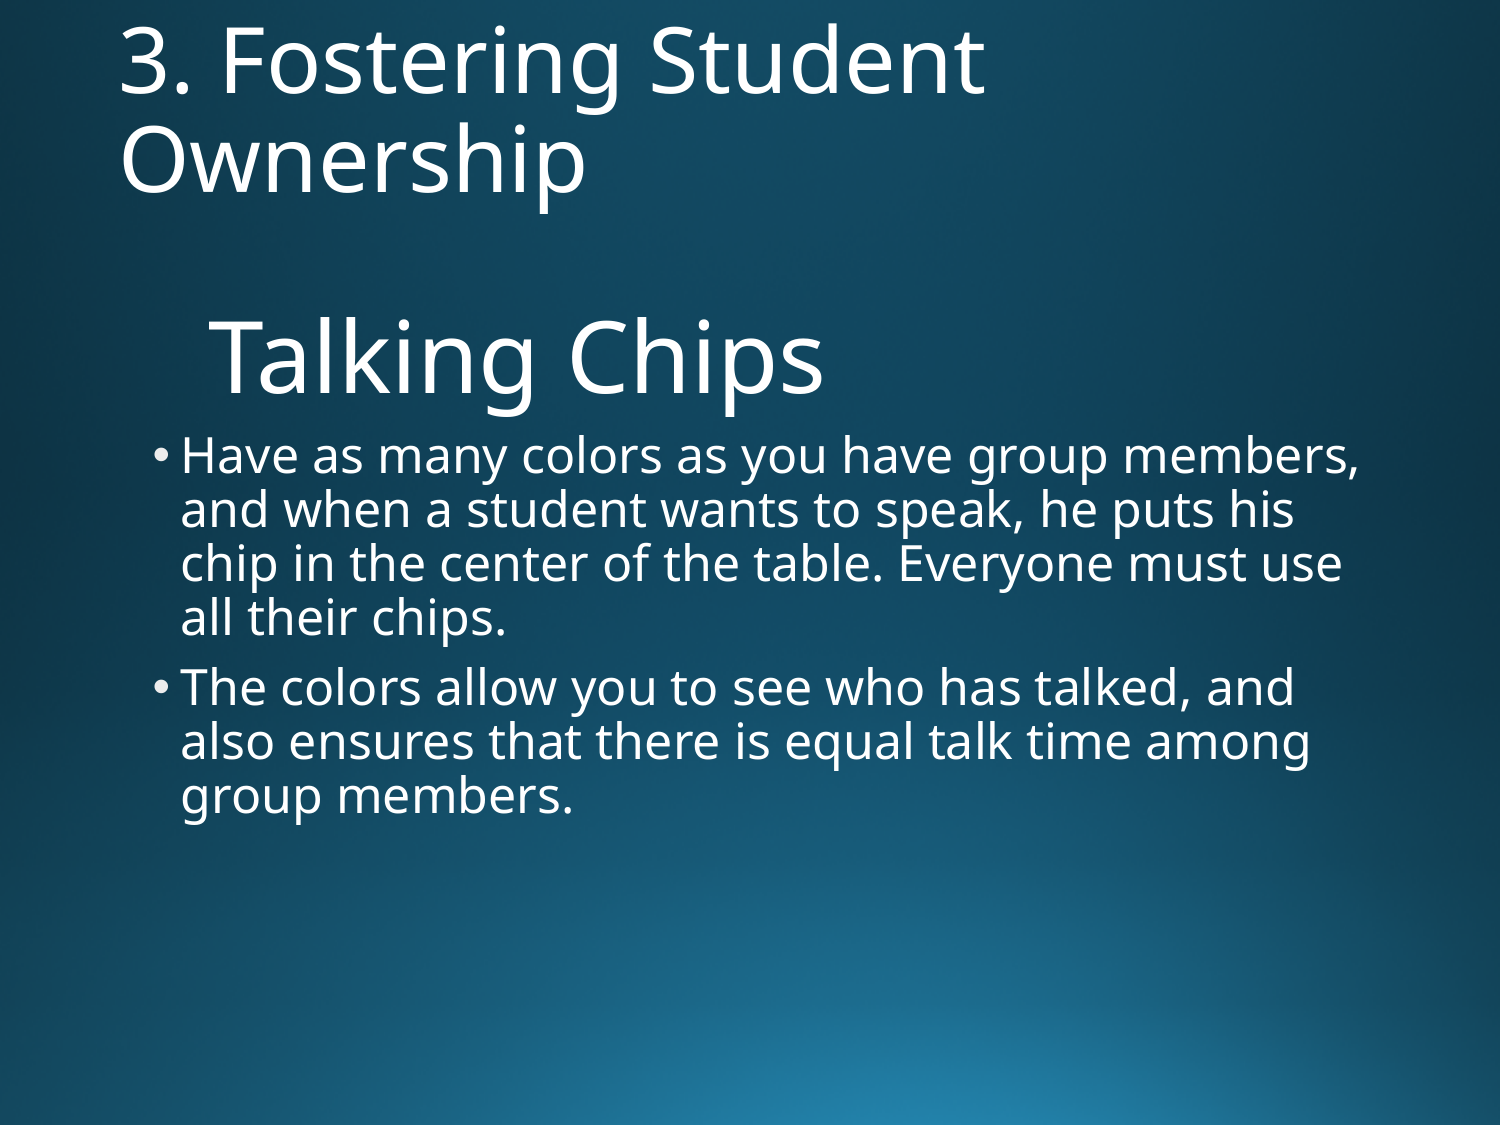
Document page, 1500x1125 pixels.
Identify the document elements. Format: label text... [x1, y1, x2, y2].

title 3. Fostering Student Ownership [103, 59, 1397, 278]
list Talking Chips Have as many colors as you have group members, and when a student wants to speak, he puts his chip in the center of the table. Everyone must use all their chips. The colors allow you to see who has talked, and also ensures that there is equal talk time among group members. [137, 299, 1397, 1014]
picture [0, 0, 1500, 1125]
